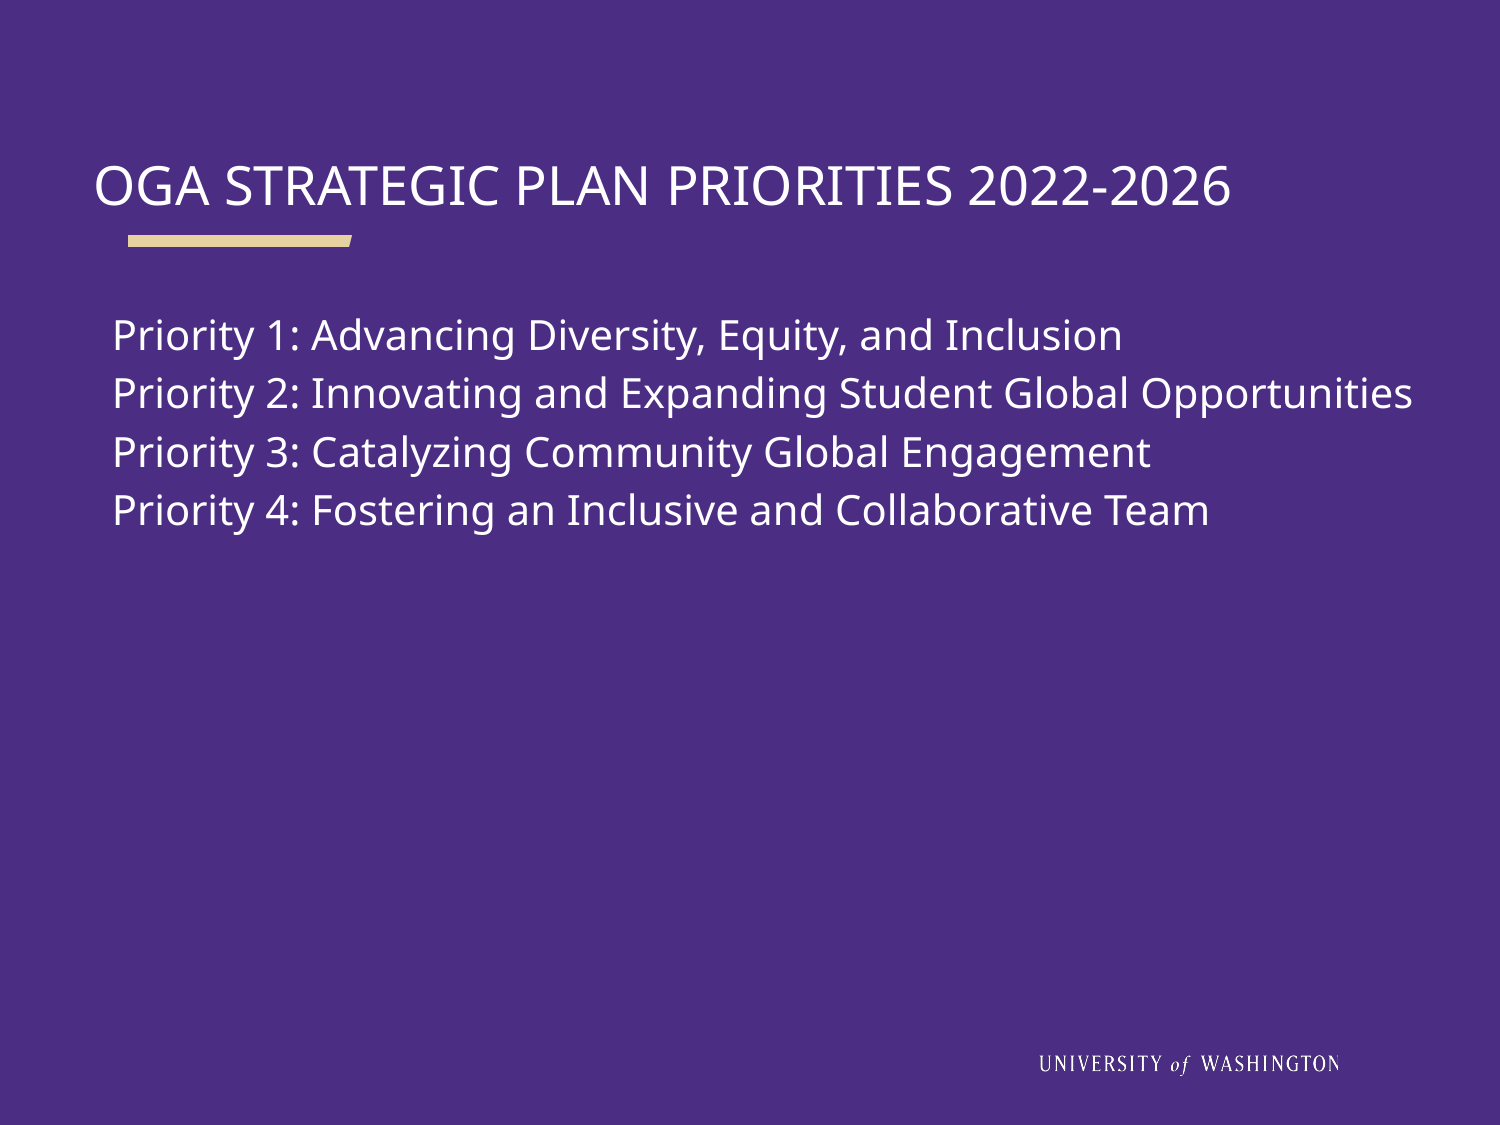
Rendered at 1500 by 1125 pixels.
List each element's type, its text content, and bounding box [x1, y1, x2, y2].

picture [128, 235, 352, 247]
title OGA STRATEGIC PLAN PRIORITIES 2022-2026 [78, 59, 1422, 224]
list Priority 1: Advancing Diversity, Equity, and Inclusion Priority 2: Innovating and Expanding Student Global Opportunities Priority 3: Catalyzing Community Global Engagement Priority 4: Fostering an Inclusive and Collaborative Team [96, 301, 1442, 794]
picture [1025, 1042, 1338, 1076]
